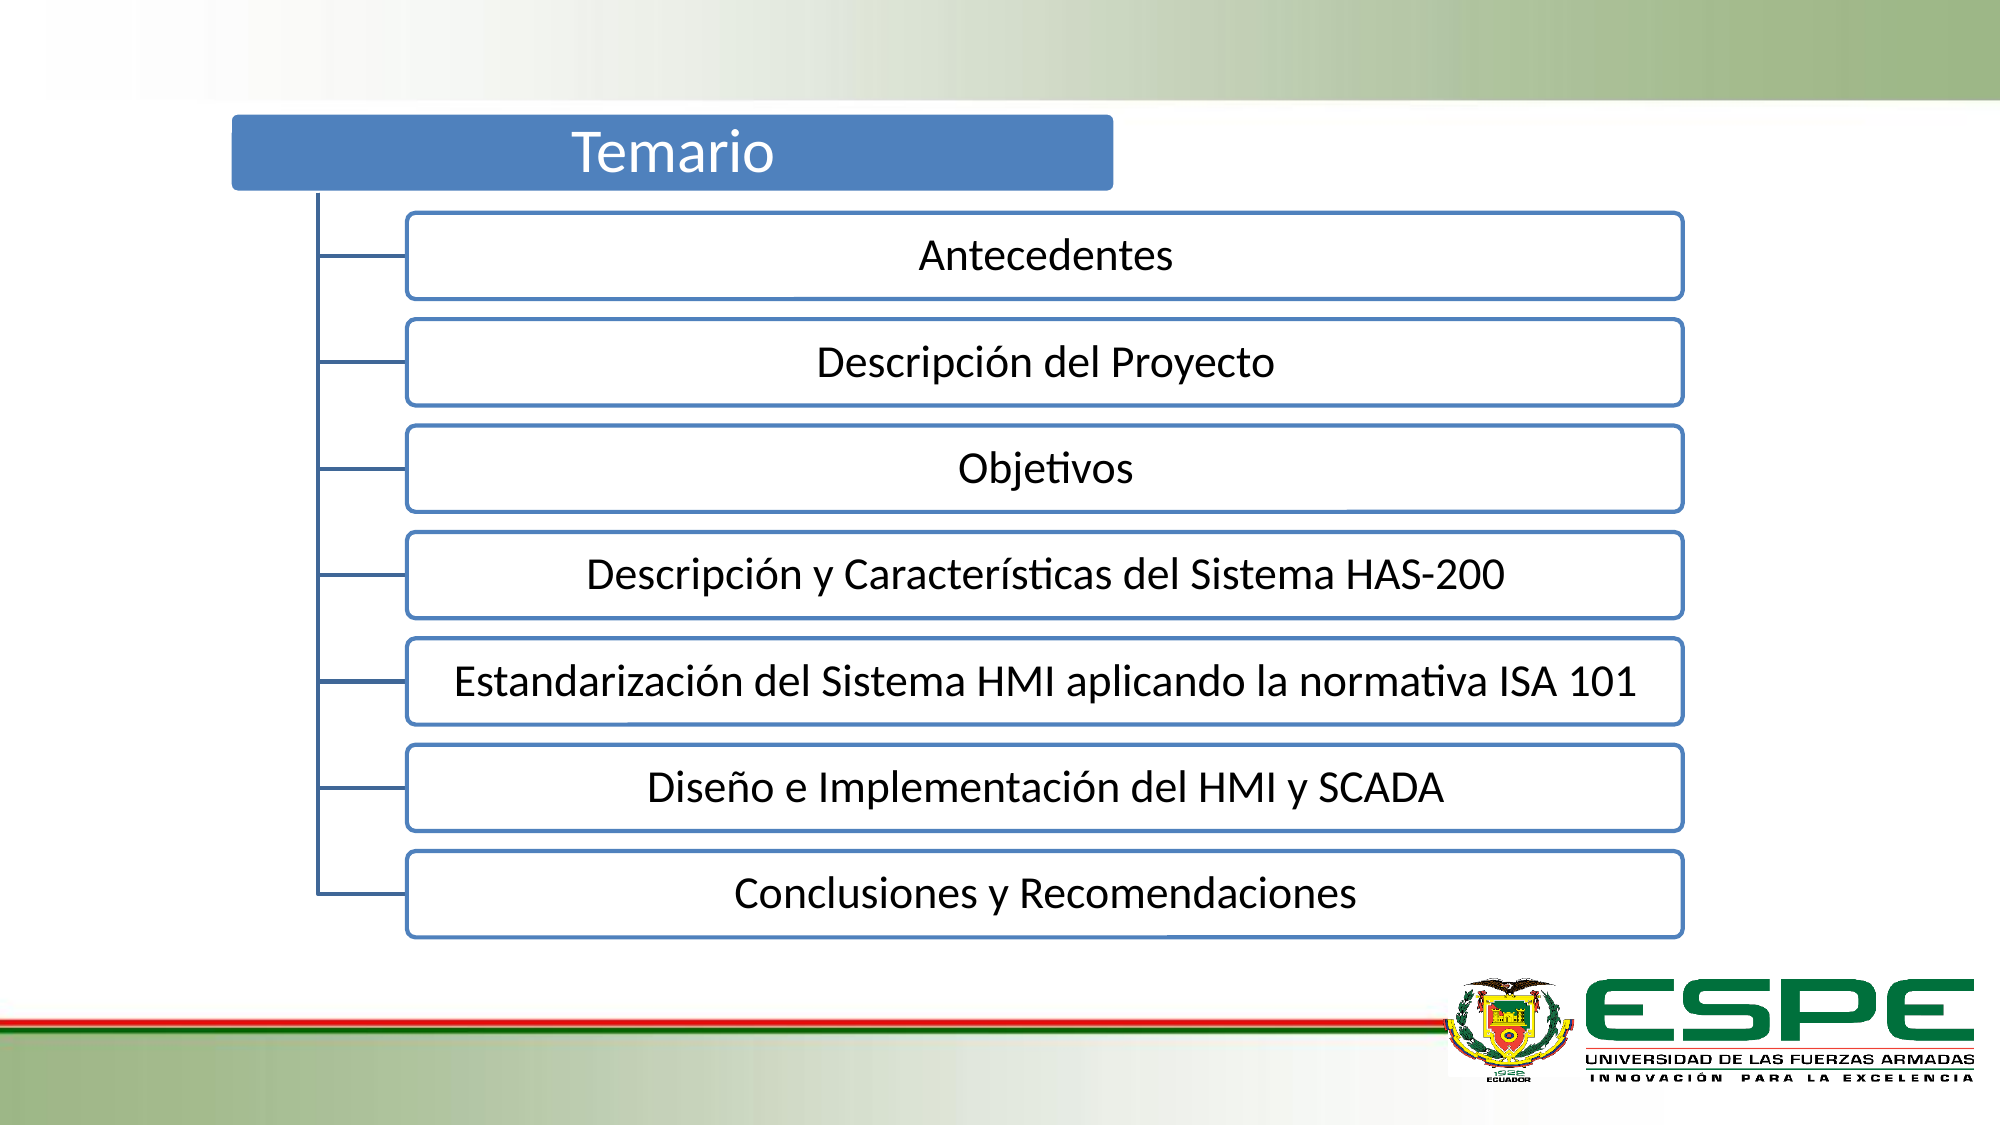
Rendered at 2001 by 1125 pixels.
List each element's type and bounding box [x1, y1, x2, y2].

picture [0, 0, 2000, 1125]
text_box [174, 112, 1738, 938]
